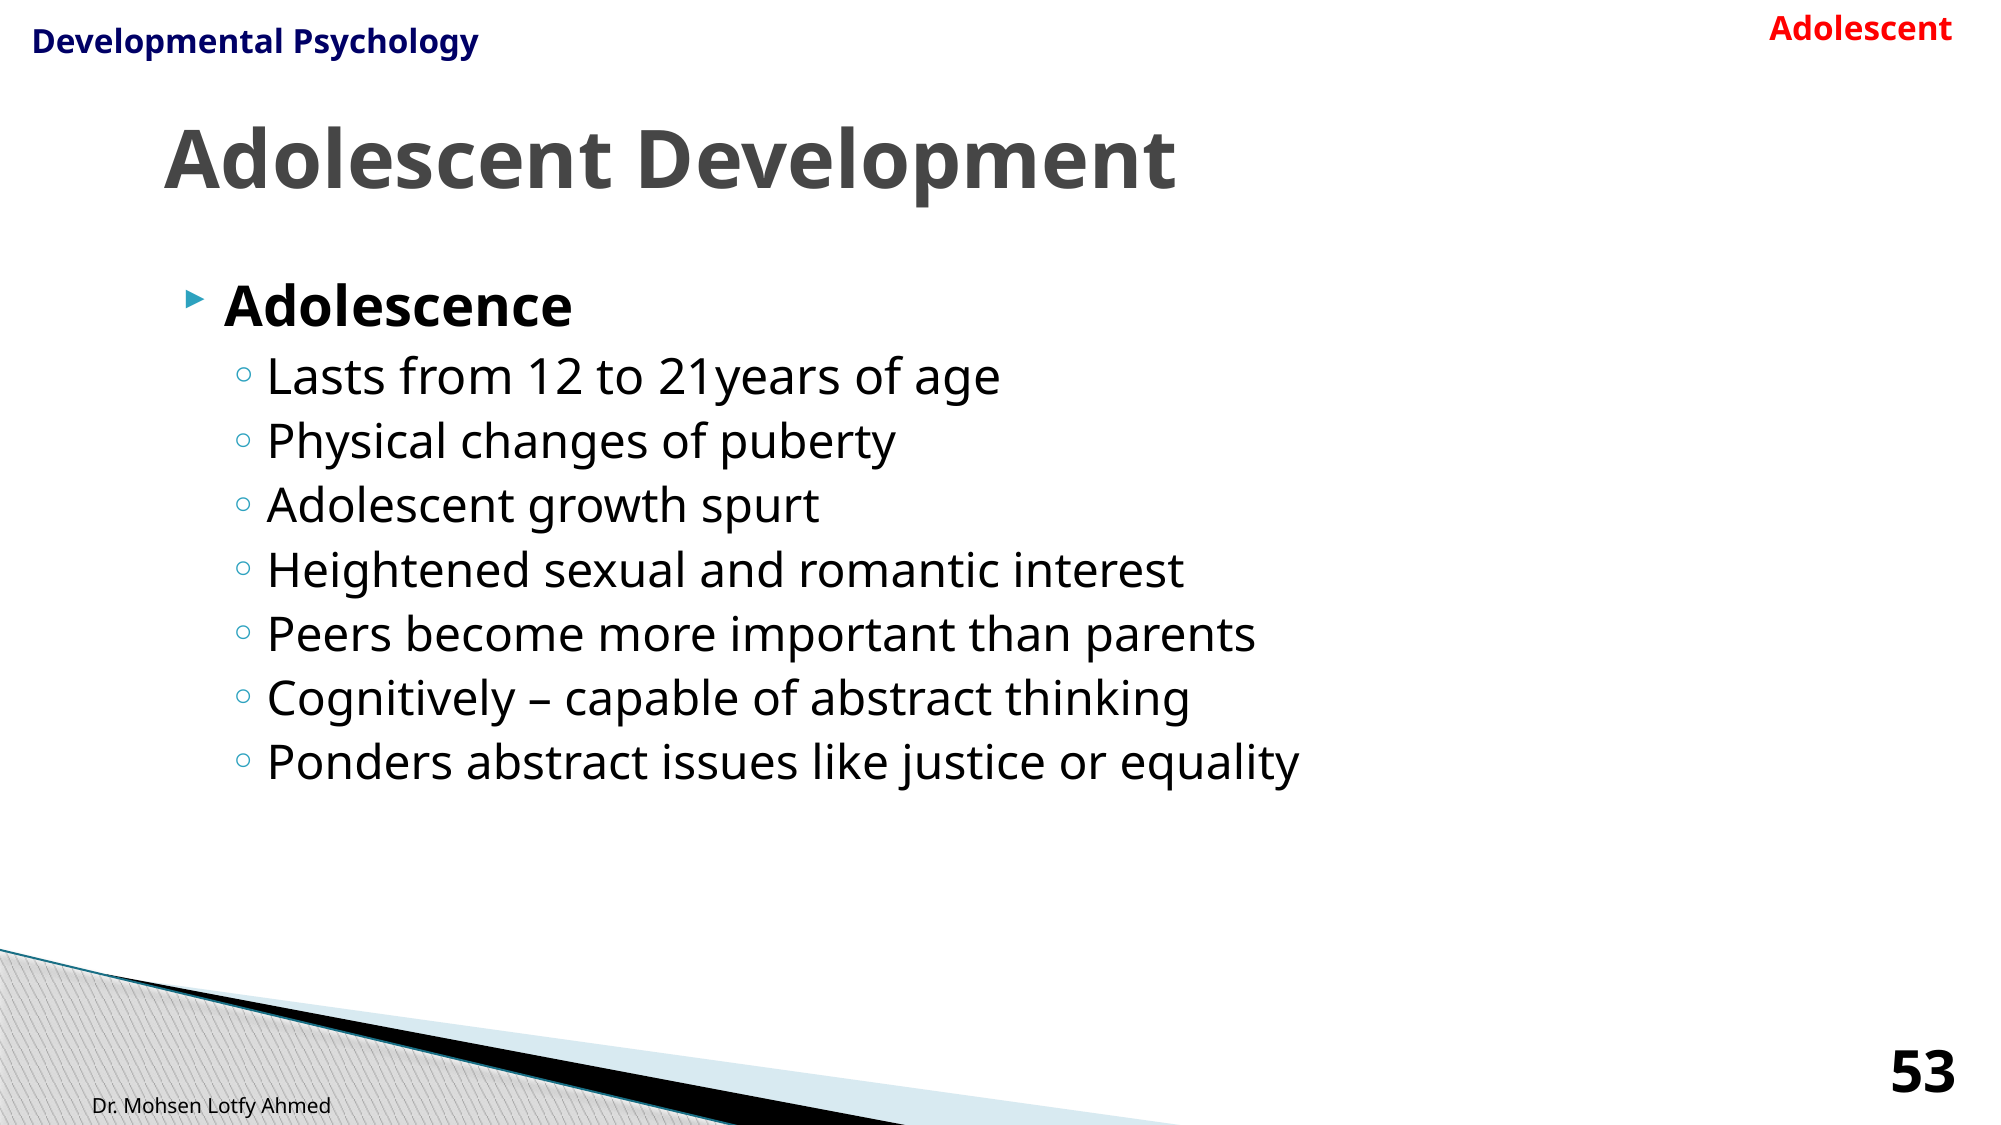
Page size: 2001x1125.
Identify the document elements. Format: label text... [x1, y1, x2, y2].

list Adolescence Lasts from 12 to 21years of age Physical changes of puberty Adolescent growth spurt Heightened sexual and romantic interest Peers become more important than parents Cognitively – capable of abstract thinking Ponders abstract issues like justice or equality [150, 262, 1884, 1000]
text_box Adolescent [1754, 0, 2000, 55]
title Adolescent Development [150, 99, 1850, 213]
slide_number 53 [1829, 1024, 1972, 1112]
footer Dr. Mohsen Lotfy Ahmed [0, 1065, 347, 1125]
text_box Developmental Psychology [16, 12, 767, 68]
